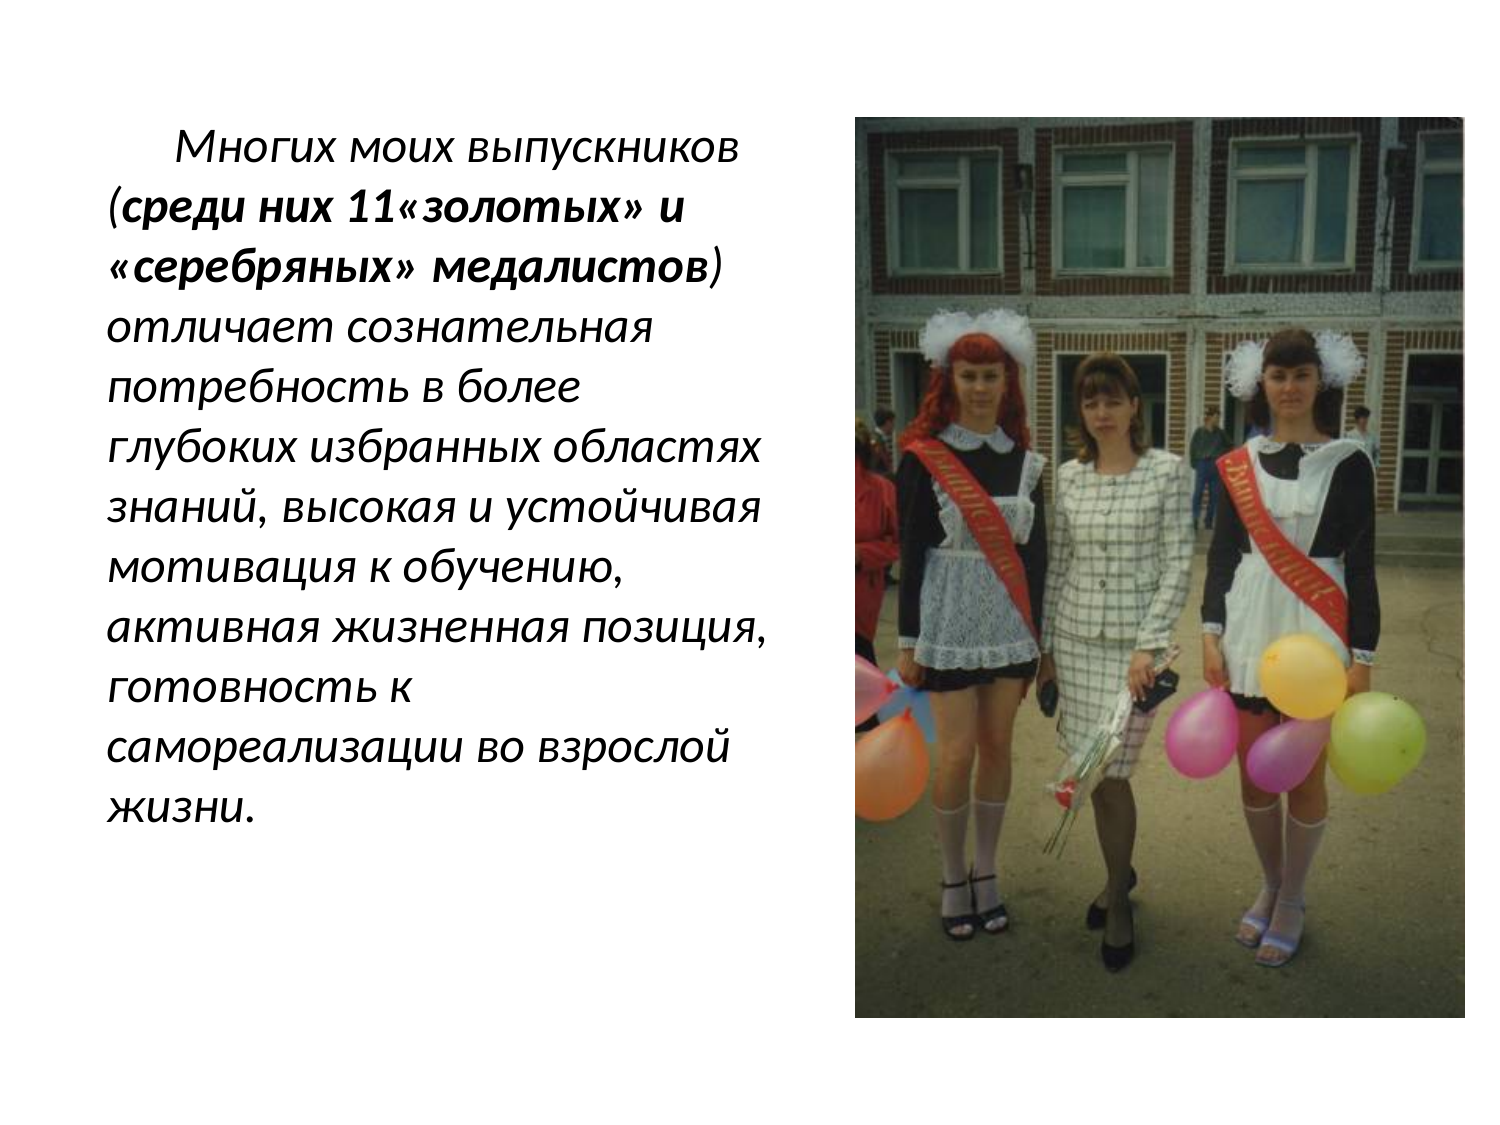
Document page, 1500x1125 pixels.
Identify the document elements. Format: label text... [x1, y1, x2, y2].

picture [855, 116, 1466, 1019]
list Многих моих выпускников (среди них 11«золотых» и «серебряных» медалистов) отличает сознательная потребность в более глубоких избранных областях знаний, высокая и устойчивая мотивация к обучению, активная жизненная позиция, готовность к самореализации во взрослой жизни. [34, 105, 786, 982]
